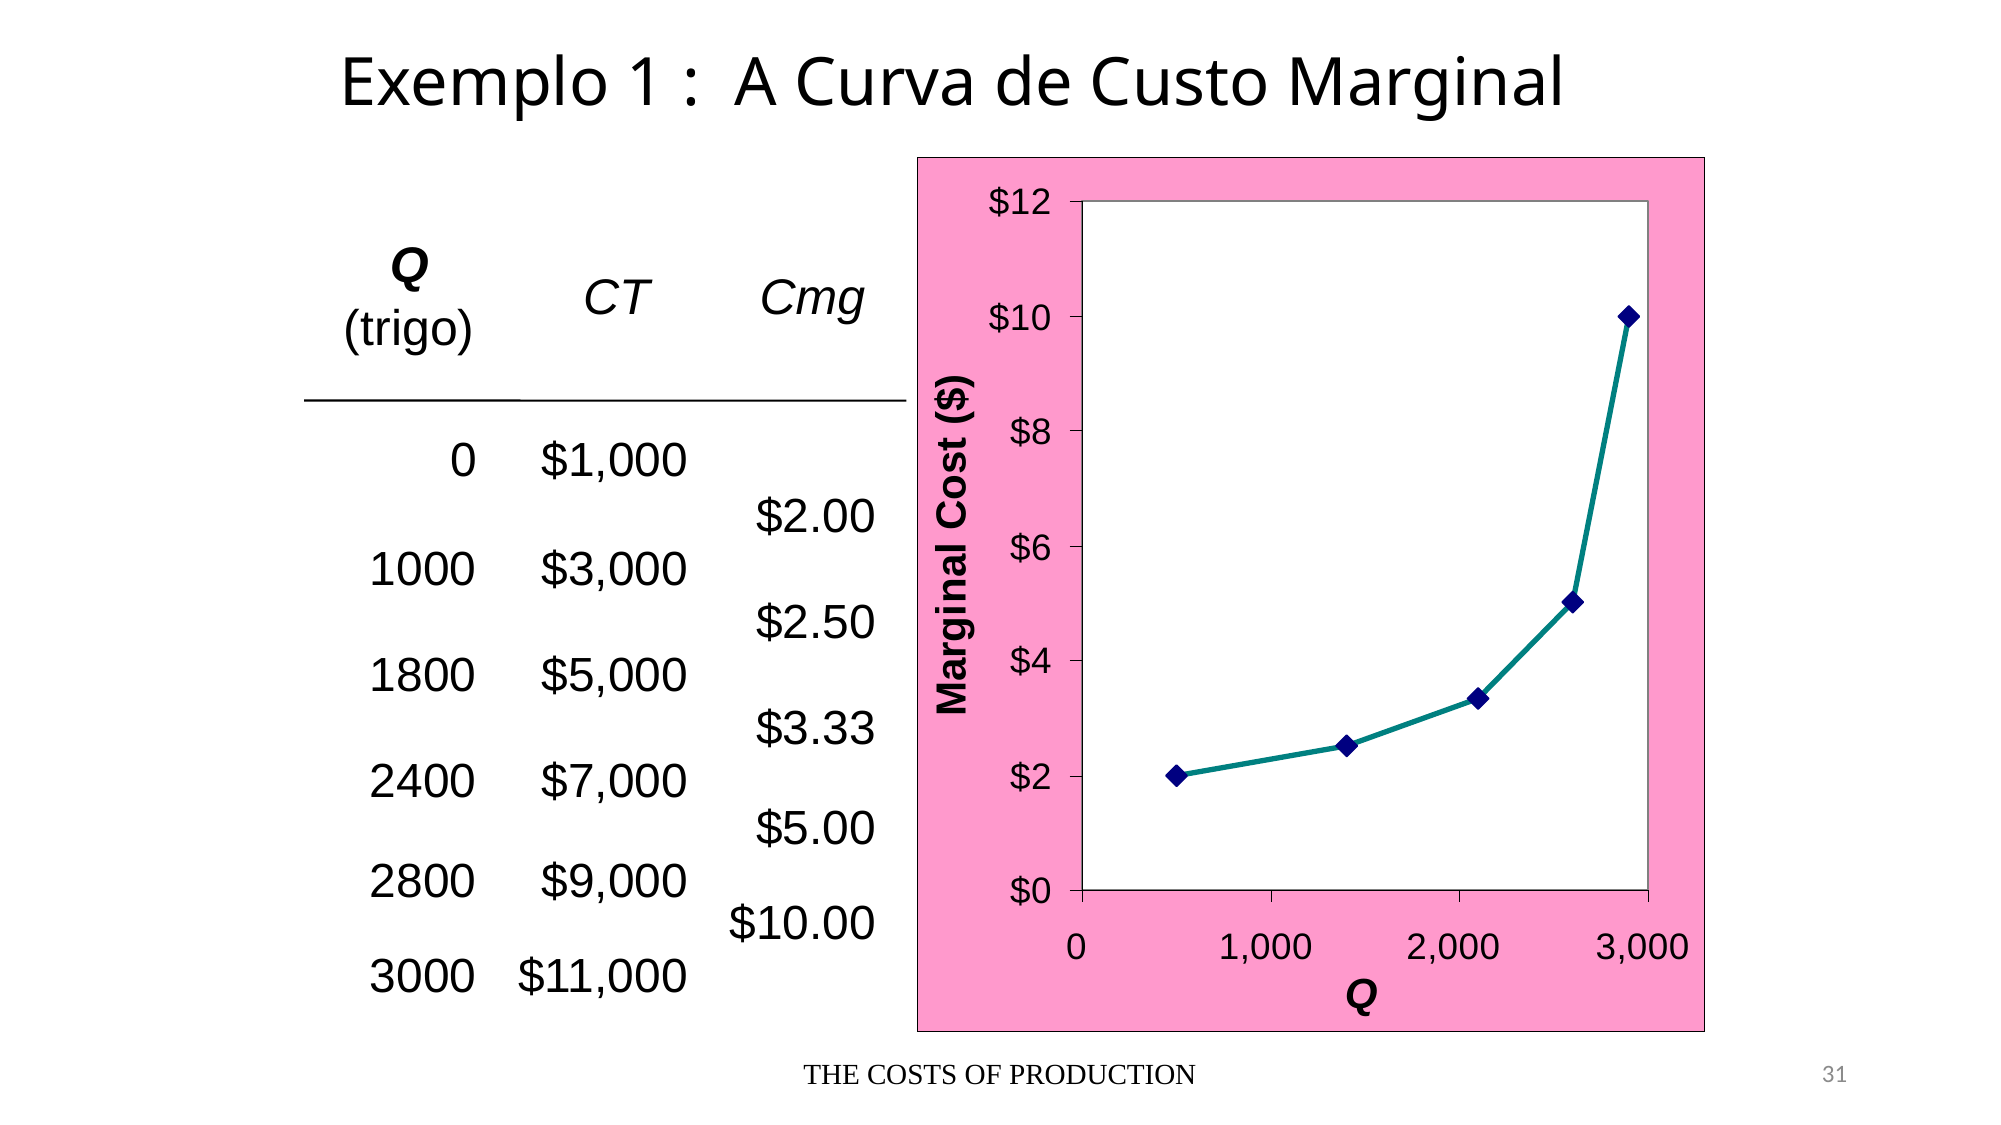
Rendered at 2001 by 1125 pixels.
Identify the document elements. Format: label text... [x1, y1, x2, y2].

text_box CT [515, 186, 718, 400]
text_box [718, 459, 907, 967]
text_box Cmg [718, 186, 906, 400]
text_box $1,000 [515, 401, 718, 512]
text_box 0 [305, 401, 515, 512]
text_box 1800 [305, 617, 515, 725]
text_box $5,000 [515, 617, 718, 725]
text_box $7,000 [515, 725, 718, 830]
text_box $3,000 [515, 512, 718, 617]
title Exemplo 1 : A Curva de Custo Marginal [324, 30, 1675, 137]
text_box 1000 [305, 512, 515, 617]
text_box [718, 401, 906, 459]
slide_number 31 [1412, 1042, 1863, 1103]
text_box $9,000 [515, 830, 718, 925]
text_box 2400 [305, 725, 515, 830]
text_box 2800 [305, 830, 515, 925]
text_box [908, 148, 1715, 1041]
text_box Q (trigo) [305, 186, 515, 400]
footer THE COSTS OF PRODUCTION [662, 1042, 1338, 1103]
text_box $11,000 [515, 925, 719, 1019]
text_box 3000 [305, 925, 515, 1019]
